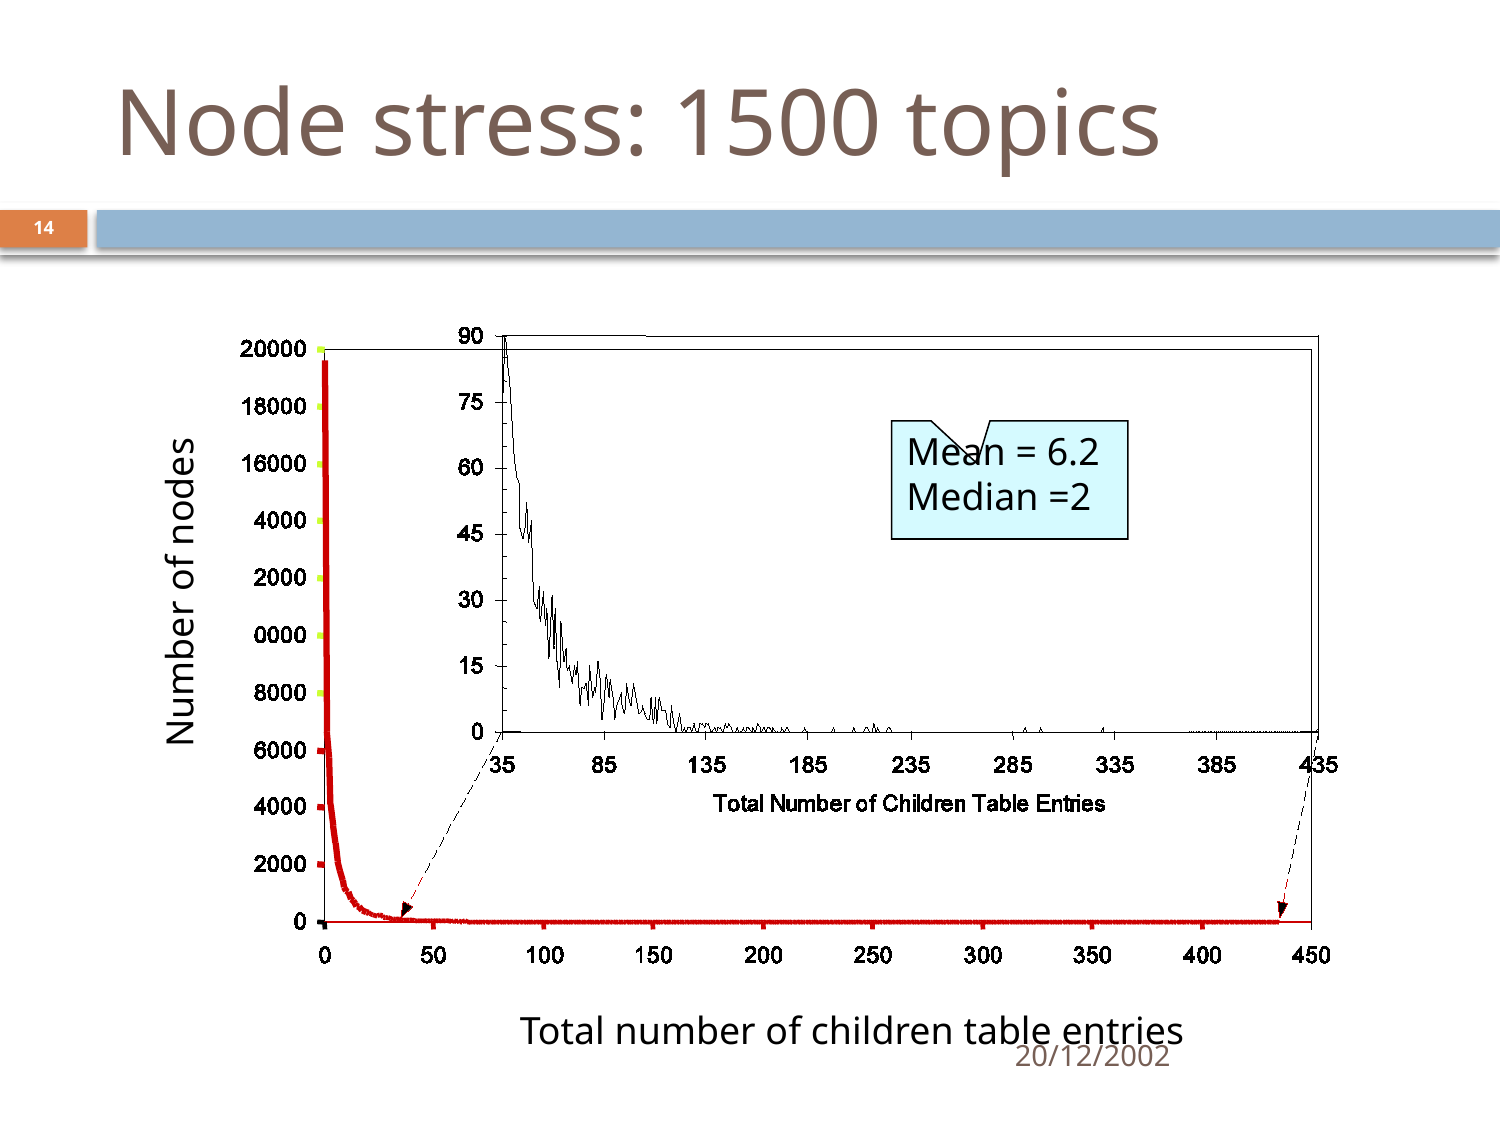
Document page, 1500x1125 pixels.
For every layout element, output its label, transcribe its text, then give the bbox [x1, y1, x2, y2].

text_box [647, 946, 659, 964]
text_box [741, 795, 748, 812]
text_box [267, 339, 279, 357]
text_box [281, 626, 292, 643]
text_box [502, 756, 515, 773]
text_box [458, 458, 470, 476]
text_box [1198, 756, 1210, 773]
text_box [1277, 901, 1288, 918]
text_box [1319, 946, 1330, 964]
text_box [294, 912, 306, 930]
text_box [254, 626, 266, 643]
text_box [745, 946, 756, 963]
text_box [790, 756, 798, 773]
text_box [1007, 756, 1018, 773]
text_box [1306, 946, 1317, 964]
text_box Mean = 6.2 Median =2 [891, 420, 1128, 539]
text_box [713, 794, 727, 812]
text_box [1326, 756, 1338, 773]
text_box [281, 397, 292, 415]
text_box [661, 946, 672, 964]
slide_number 14 [0, 208, 88, 249]
text_box [460, 656, 467, 674]
text_box [592, 756, 603, 773]
text_box [892, 756, 901, 773]
text_box [830, 799, 842, 812]
text_box Total number of children table entries [504, 999, 901, 1060]
text_box [1312, 756, 1325, 773]
text_box [254, 741, 266, 759]
text_box [281, 511, 292, 529]
text_box [771, 794, 785, 812]
text_box [758, 946, 770, 964]
text_box [815, 756, 827, 773]
text_box [457, 525, 470, 541]
text_box [459, 393, 470, 410]
text_box [527, 946, 534, 963]
text_box [854, 946, 865, 963]
text_box [254, 511, 266, 529]
text_box [267, 741, 279, 759]
text_box [471, 657, 483, 674]
text_box [856, 799, 867, 812]
text_box [281, 855, 292, 872]
text_box [490, 756, 501, 773]
text_box [294, 626, 306, 643]
text_box [869, 794, 877, 812]
text_box [254, 339, 266, 357]
text_box [434, 946, 446, 964]
text_box [1000, 794, 1011, 812]
text_box [1052, 799, 1062, 812]
text_box [267, 684, 279, 701]
text_box [1122, 756, 1134, 773]
text_box [605, 756, 617, 773]
text_box [254, 568, 266, 586]
text_box [1017, 799, 1029, 812]
text_box [471, 458, 483, 476]
text_box [294, 339, 306, 357]
text_box [281, 568, 292, 586]
text_box [294, 511, 306, 529]
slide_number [999, 1025, 1438, 1085]
text_box [1210, 946, 1221, 964]
text_box [1063, 795, 1070, 812]
text_box [921, 794, 932, 812]
text_box [997, 756, 1005, 773]
text_box [471, 590, 483, 608]
text_box [471, 393, 483, 410]
text_box [267, 397, 279, 415]
text_box [281, 797, 292, 815]
text_box [1109, 756, 1121, 773]
text_box [1299, 756, 1311, 773]
text_box [913, 756, 917, 773]
text_box [771, 946, 782, 964]
text_box [689, 756, 696, 773]
text_box [964, 946, 976, 964]
text_box [1037, 794, 1051, 812]
text_box [458, 590, 470, 608]
text_box [294, 855, 306, 872]
text_box [636, 946, 642, 963]
text_box [254, 397, 266, 415]
text_box [539, 946, 550, 964]
text_box [254, 684, 266, 701]
text_box [955, 799, 965, 812]
text_box [728, 799, 740, 812]
text_box [242, 397, 250, 415]
text_box [1197, 946, 1209, 964]
text_box [267, 511, 279, 529]
text_box [1211, 756, 1223, 773]
text_box [267, 454, 279, 472]
text_box [281, 684, 292, 701]
text_box [978, 946, 990, 964]
title Node stress: 1500 topics [99, 37, 1438, 200]
text_box [918, 756, 930, 773]
text_box [844, 799, 851, 812]
text_box [1021, 756, 1032, 773]
text_box [1292, 946, 1304, 963]
text_box [1099, 946, 1111, 964]
text_box [294, 397, 306, 415]
text_box Number of nodes [148, 422, 209, 763]
text_box [281, 339, 292, 357]
text_box [267, 855, 279, 872]
text_box [254, 454, 266, 472]
text_box [786, 799, 797, 812]
text_box [941, 799, 953, 812]
text_box [802, 756, 814, 773]
text_box [867, 946, 879, 964]
text_box [798, 799, 815, 812]
text_box [471, 524, 483, 542]
text_box [294, 454, 306, 472]
text_box [319, 946, 331, 964]
text_box [1224, 756, 1236, 773]
text_box [294, 684, 306, 701]
text_box [880, 946, 892, 964]
text_box [267, 626, 279, 643]
text_box [714, 756, 726, 773]
text_box [267, 568, 279, 586]
text_box [294, 797, 306, 815]
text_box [981, 523, 991, 933]
text_box [817, 794, 828, 812]
text_box [883, 794, 898, 812]
text_box [240, 339, 253, 357]
text_box [242, 454, 250, 472]
text_box [458, 327, 470, 344]
text_box [267, 797, 279, 815]
text_box [281, 741, 292, 759]
text_box [1082, 799, 1093, 812]
text_box [935, 799, 942, 812]
text_box [254, 797, 266, 815]
text_box [1095, 799, 1105, 812]
text_box [1070, 799, 1077, 812]
text_box [421, 946, 433, 964]
text_box [1073, 946, 1085, 964]
text_box [472, 722, 483, 740]
text_box [254, 855, 266, 872]
text_box Total number of children table entries [913, 999, 1200, 1060]
text_box [1096, 756, 1108, 773]
text_box [294, 741, 306, 759]
text_box [471, 327, 483, 344]
text_box [294, 568, 306, 586]
text_box [400, 901, 413, 918]
text_box [281, 454, 292, 472]
text_box [1183, 946, 1195, 963]
text_box [747, 799, 759, 812]
text_box [991, 946, 1002, 964]
text_box [552, 946, 564, 964]
text_box [1087, 946, 1098, 964]
text_box [701, 756, 712, 773]
